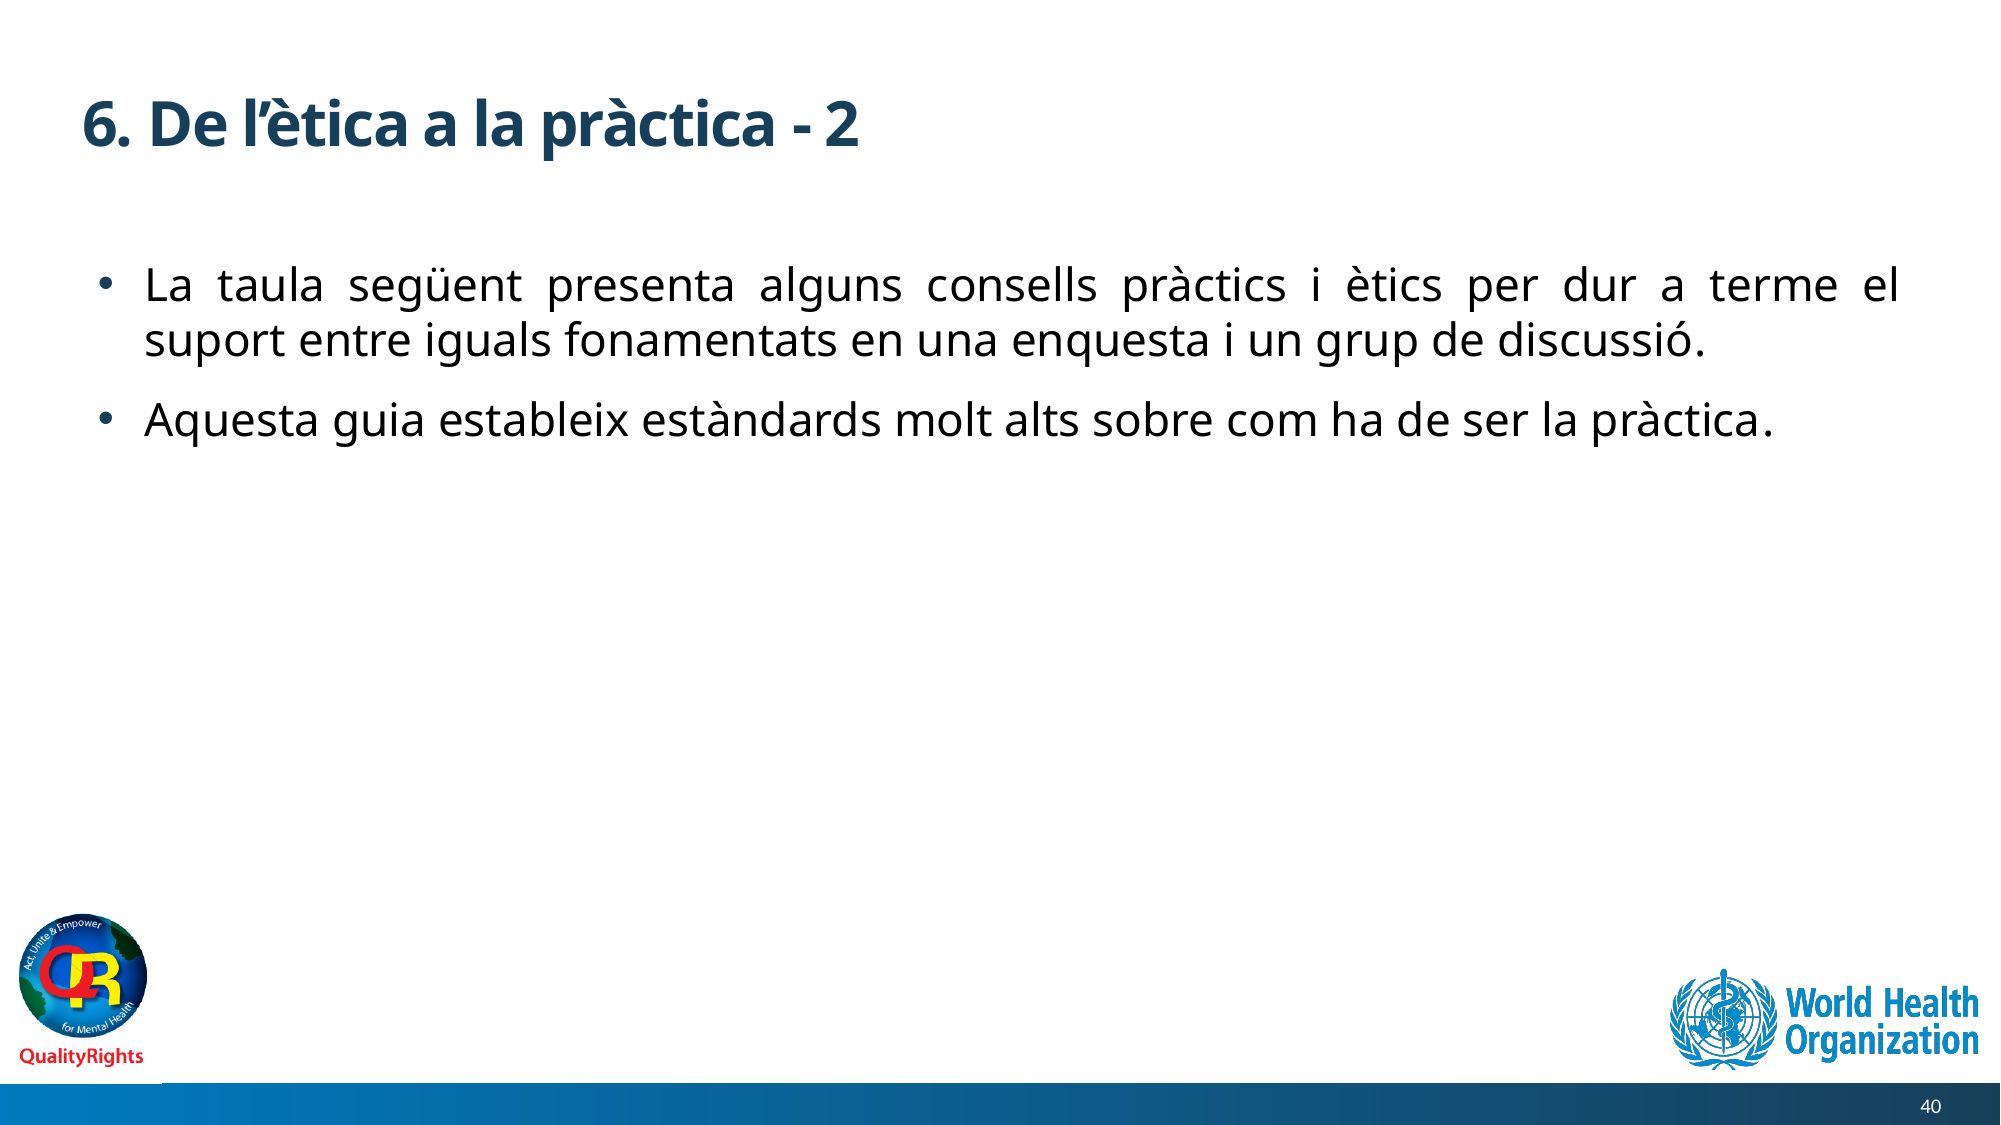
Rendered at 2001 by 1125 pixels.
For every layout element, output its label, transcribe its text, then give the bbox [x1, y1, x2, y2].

title 6. De l’ètica a la pràctica - 2 [67, 83, 1674, 154]
picture [1670, 987, 1680, 1010]
picture [1958, 1000, 1962, 1012]
picture [1683, 987, 1697, 1047]
picture [1701, 987, 1710, 992]
picture [1670, 1030, 1715, 1070]
picture [1744, 1003, 1751, 1016]
picture [1750, 987, 1762, 1003]
picture [1711, 1031, 1722, 1038]
picture [1692, 1031, 1700, 1042]
picture [1704, 1004, 1712, 1015]
picture [1689, 993, 1706, 1016]
picture [1742, 1019, 1751, 1034]
picture [1891, 987, 1897, 999]
picture [1747, 1019, 1758, 1041]
picture [1860, 1000, 1865, 1012]
picture [1698, 1047, 1750, 1060]
picture [1706, 1038, 1722, 1046]
picture [1758, 1004, 1765, 1035]
picture [1725, 1042, 1747, 1054]
picture [1711, 995, 1721, 1004]
picture [1747, 992, 1758, 1016]
picture [1716, 1064, 1731, 1070]
picture [1701, 1042, 1722, 1054]
picture [1805, 987, 1811, 1002]
picture [1738, 1019, 1744, 1030]
list La taula següent presenta alguns consells pràctics i ètics per dur a terme el suport entre iguals fonamentats en una enquesta i un grup de discussió. Aquesta guia estableix estàndards molt alts sobre com ha de ser la pràctica. [83, 247, 1917, 987]
picture [1792, 987, 1797, 1004]
picture [1732, 969, 1978, 1070]
picture [1821, 1000, 1826, 1012]
picture [1704, 1019, 1711, 1031]
picture [0, 896, 162, 1084]
